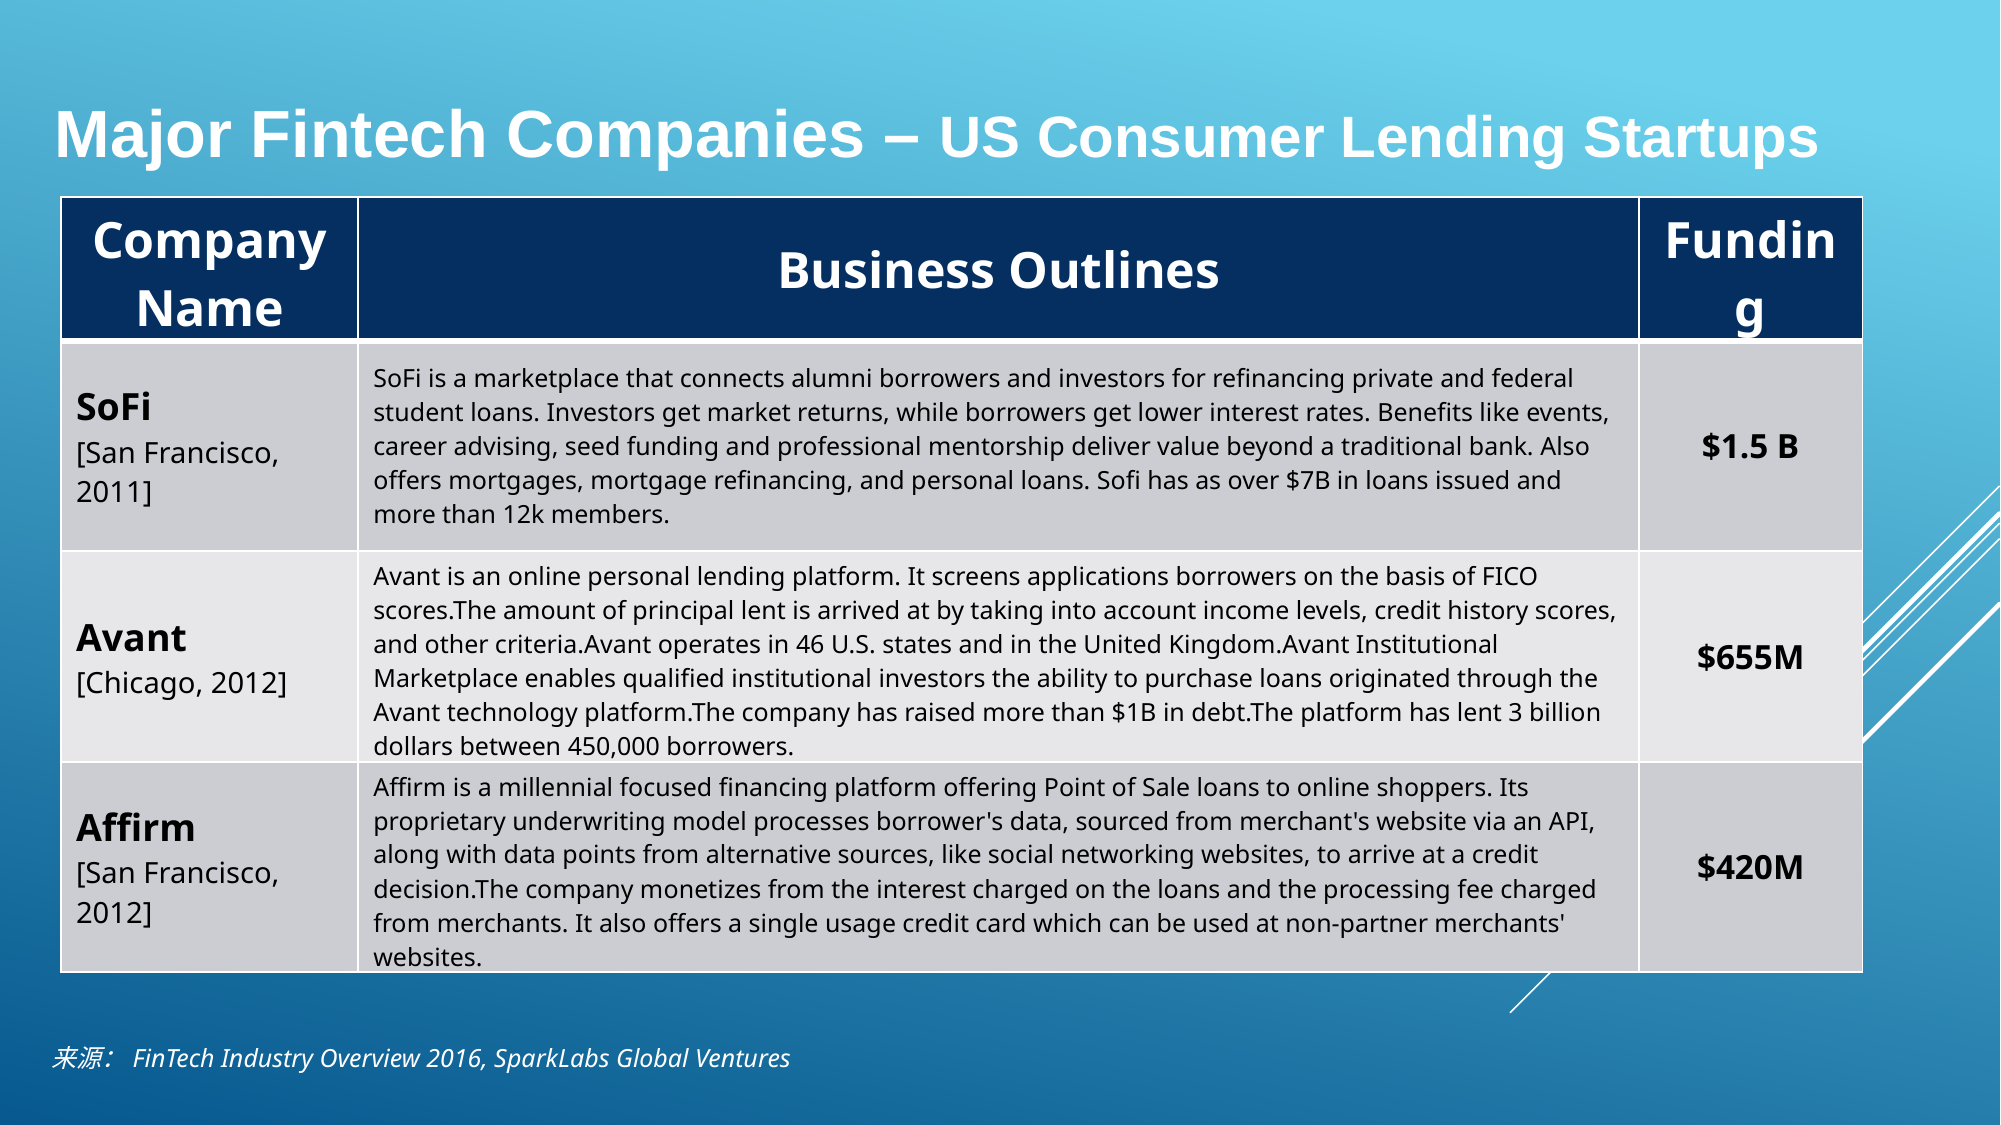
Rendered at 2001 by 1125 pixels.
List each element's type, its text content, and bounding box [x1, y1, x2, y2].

table_cell Avant [Chicago, 2012] [62, 552, 357, 761]
text_box Major Fintech Companies – US Consumer Lending Startups [40, 83, 2000, 178]
text_box 来源：FinTech Industry Overview 2016, SparkLabs Global Ventures [36, 1034, 1835, 1080]
table_cell Avant is an online personal lending platform. It screens applications borrowers on the basis of FICO scores.The amount of principal lent is arrived at by taking into account income levels, credit history scores, and other criteria.Avant operates in 46 U.S. states and in the United Kingdom.Avant Institutional Marketplace enables qualiﬁed institutional investors the ability to purchase loans originated through the Avant technology platform.The company has raised more than $1B in debt.The platform has lent 3 billion dollars between 450,000 borrowers. [359, 552, 1638, 761]
table_header Funding [1640, 198, 1862, 338]
table_header Company Name [62, 198, 357, 338]
table_cell SoFi is a marketplace that connects alumni borrowers and investors for reﬁnancing private and federal student loans. Investors get market returns, while borrowers get lower interest rates. Beneﬁts like events, career advising, seed funding and professional mentorship deliver value beyond a traditional bank. Also offers mortgages, mortgage reﬁnancing, and personal loans. Soﬁ has as over $7B in loans issued and more than 12k members. [359, 344, 1638, 550]
table_cell Afﬁrm is a millennial focused ﬁnancing platform offering Point of Sale loans to online shoppers. Its proprietary underwriting model processes borrower's data, sourced from merchant's website via an API, along with data points from alternative sources, like social networking websites, to arrive at a credit decision.The company monetizes from the interest charged on the loans and the processing fee charged from merchants. It also offers a single usage credit card which can be used at non-partner merchants' websites. [359, 763, 1638, 971]
table_cell $420M [1640, 763, 1862, 971]
table_header Business Outlines [359, 198, 1638, 338]
table_cell SoFi [San Francisco, 2011] [62, 344, 357, 550]
table_cell $655M [1640, 552, 1862, 761]
table_cell $1.5 B [1640, 344, 1862, 550]
table_cell Affirm [San Francisco, 2012] [62, 763, 357, 971]
